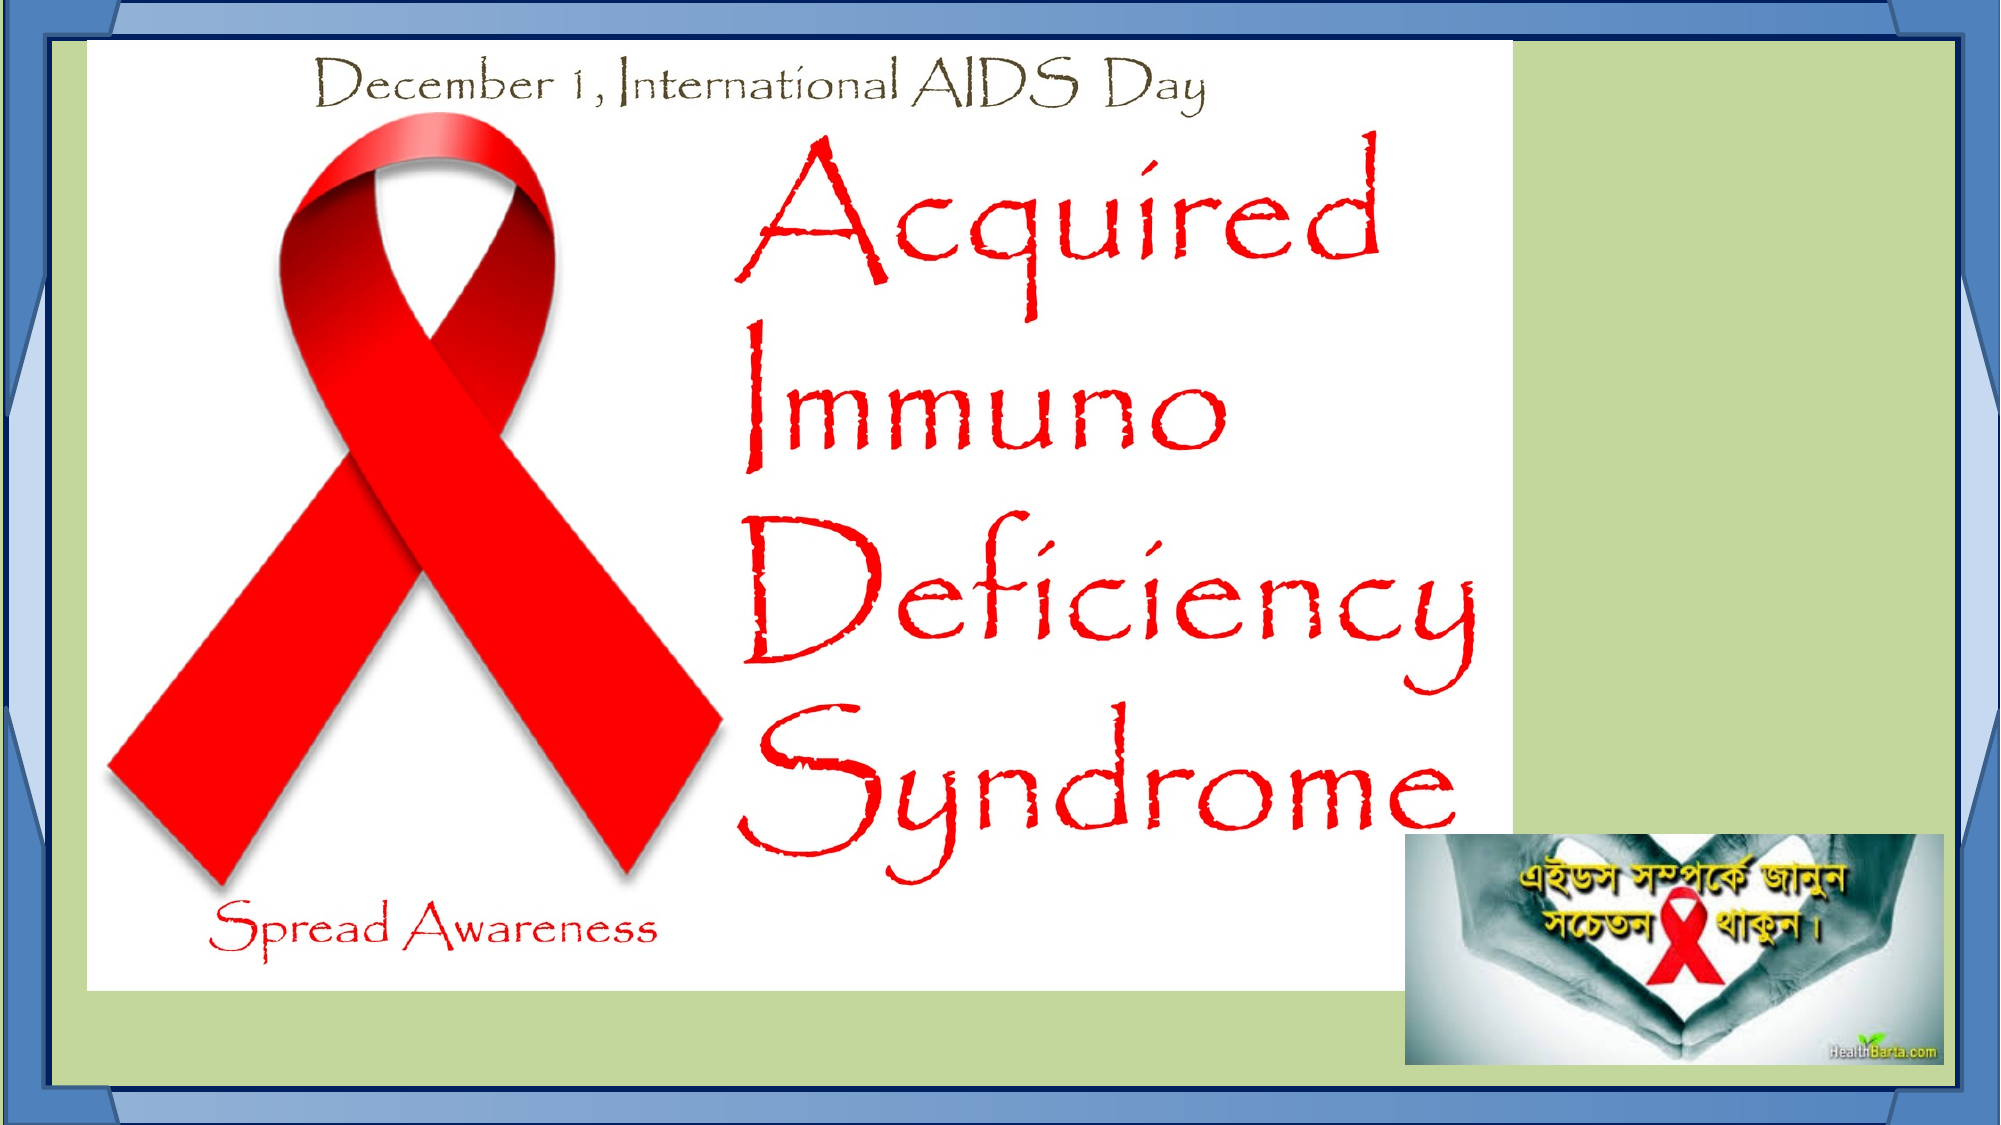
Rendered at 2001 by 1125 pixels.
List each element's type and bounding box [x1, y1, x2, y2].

text_box [5, 0, 122, 417]
text_box [4, 0, 51, 1085]
text_box [1956, 40, 2000, 1087]
text_box [3, 705, 121, 1125]
picture [87, 39, 1944, 1065]
text_box [1886, 0, 2000, 416]
text_box [111, 1087, 1959, 1125]
text_box [51, 0, 1961, 40]
text_box [1885, 708, 2000, 1125]
